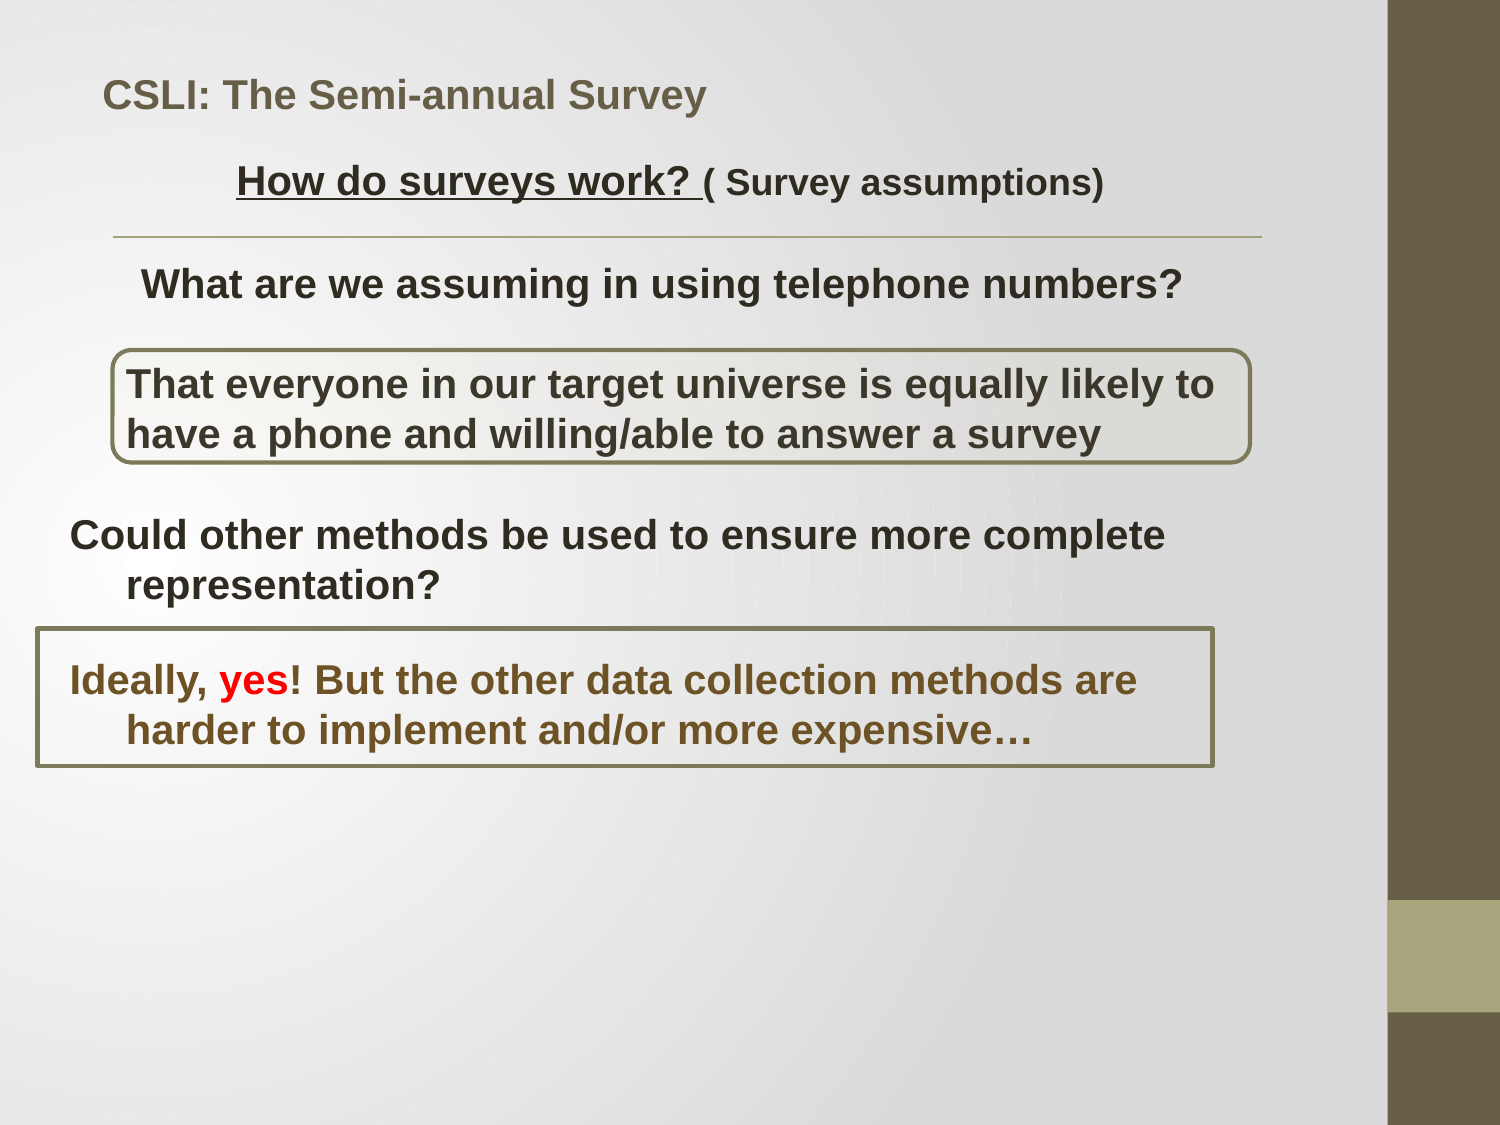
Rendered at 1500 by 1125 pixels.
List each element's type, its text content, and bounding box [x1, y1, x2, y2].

text_box [35, 626, 1215, 768]
table_cell 38 [118, 233, 1267, 242]
text_box CSLI: The Semi-annual Survey [87, 62, 1438, 130]
text_box How do surveys work? ( Survey assumptions) What are we assuming in using telephone numbers? That everyone in our target universe is equally likely to have a phone and willing/able to answer a survey Could other methods be used to ensure more complete representation? Ideally, yes! But the other data collection methods are harder to implement and/or more expensive… [54, 129, 1270, 760]
text_box [110, 347, 1253, 465]
